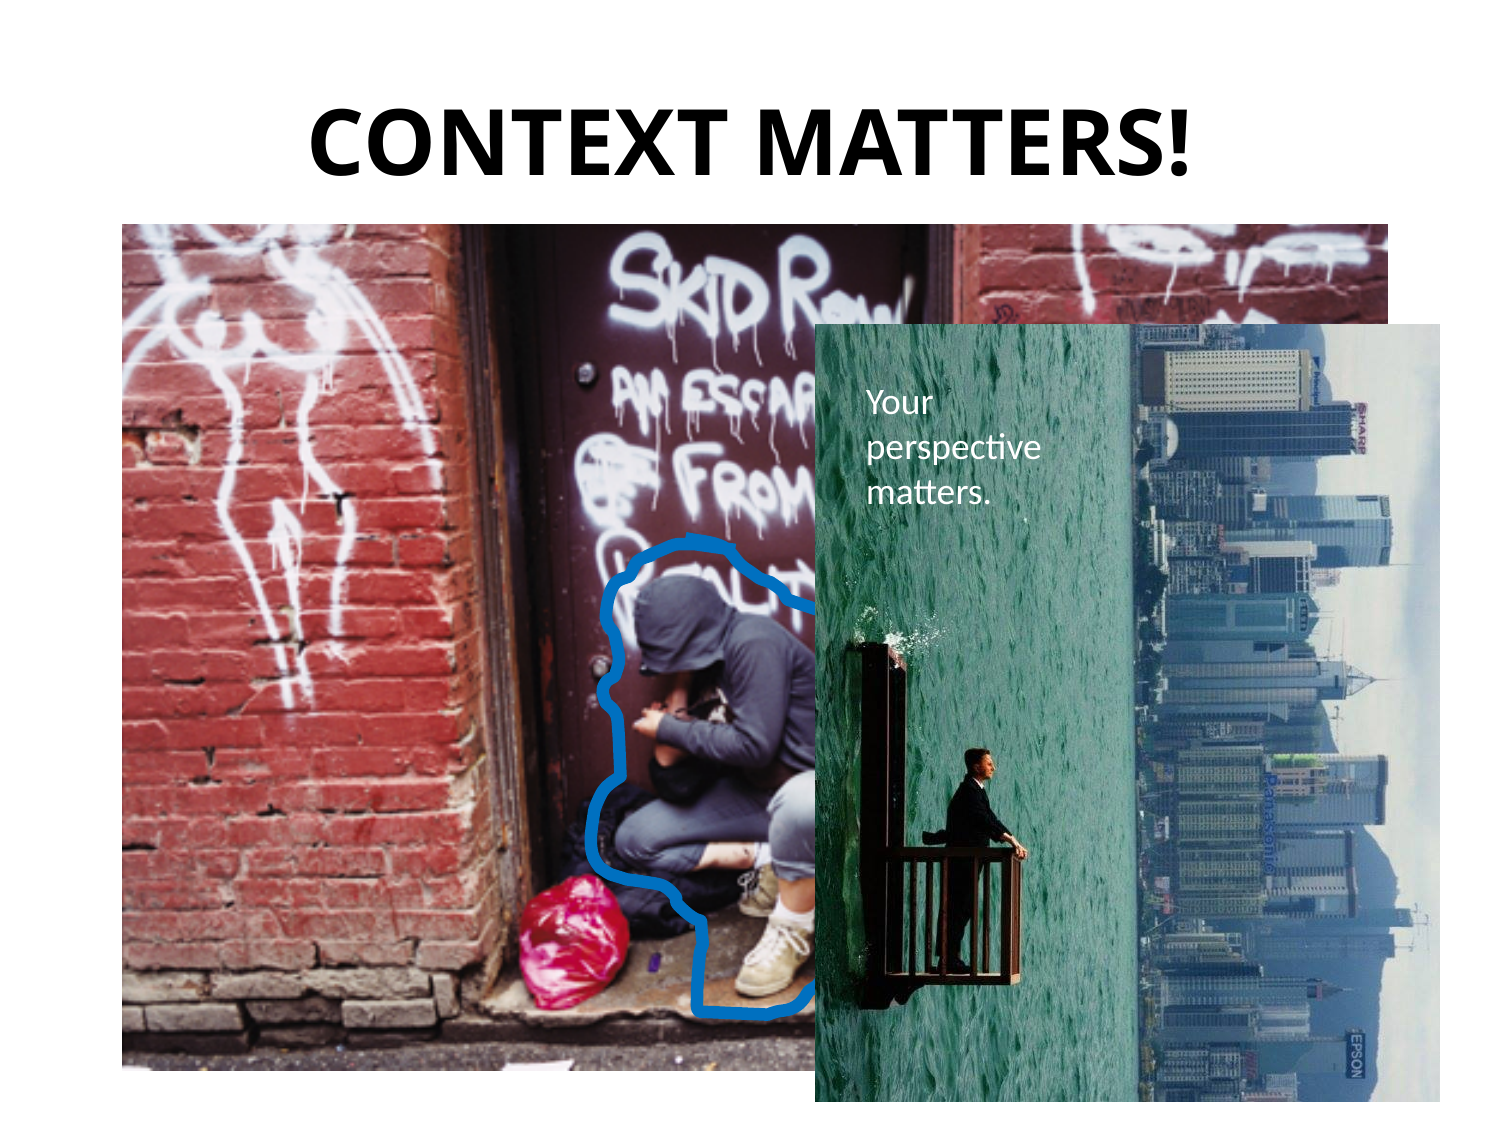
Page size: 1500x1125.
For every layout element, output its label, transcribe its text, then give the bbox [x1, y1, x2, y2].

picture [121, 224, 1440, 1102]
title CONTEXT MATTERS! [75, 45, 1425, 233]
